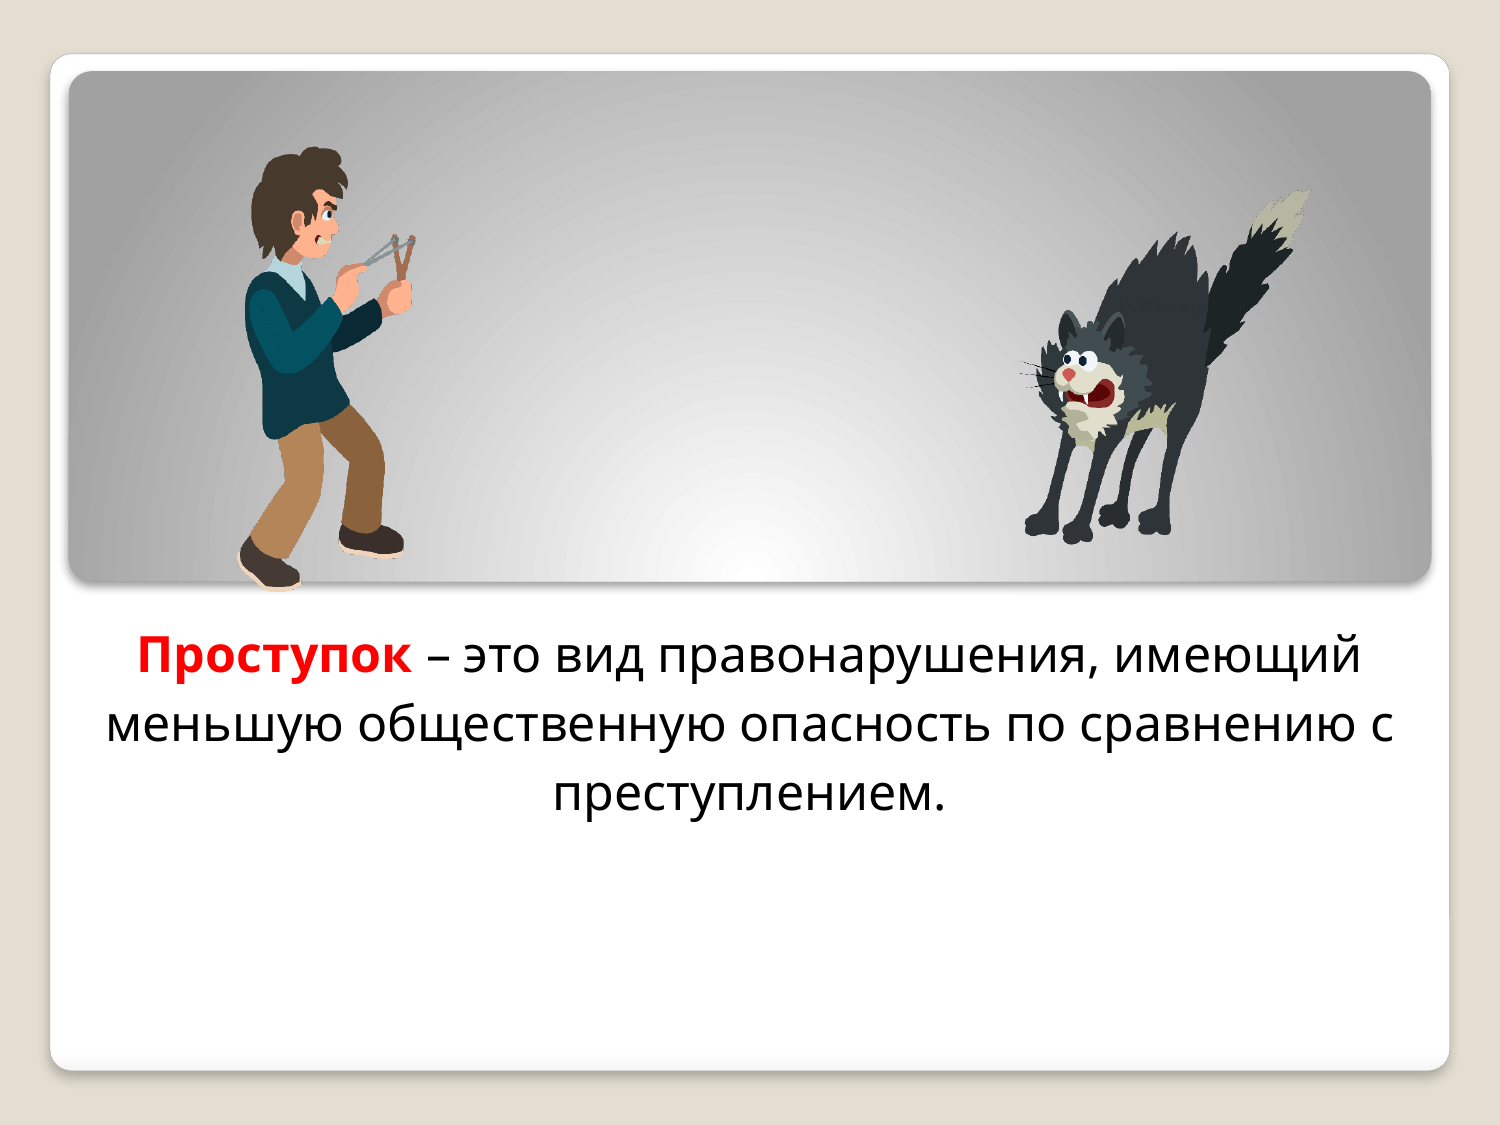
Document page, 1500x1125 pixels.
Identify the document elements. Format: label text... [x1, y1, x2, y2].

picture [217, 136, 441, 607]
picture [989, 184, 1319, 555]
text_box Проступок – это вид правонарушения, имеющий меньшую общественную опасность по сравнению с преступлением. [50, 606, 1450, 828]
